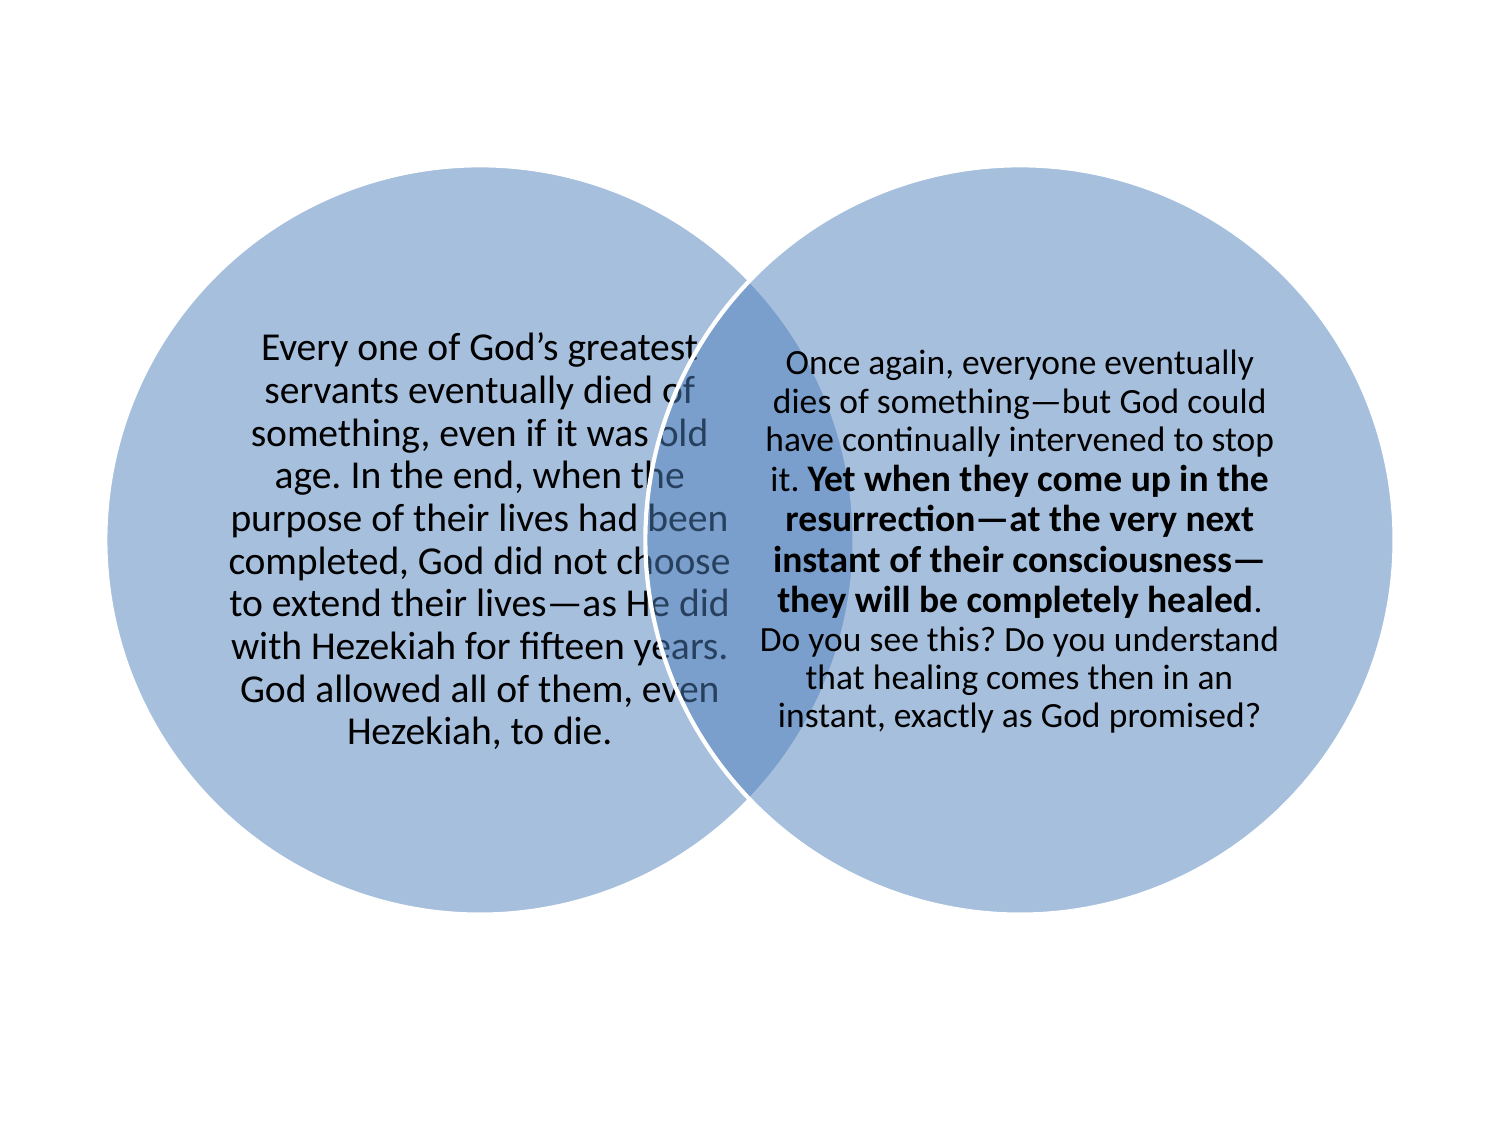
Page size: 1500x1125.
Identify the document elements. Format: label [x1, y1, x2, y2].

list [74, 74, 1426, 1006]
